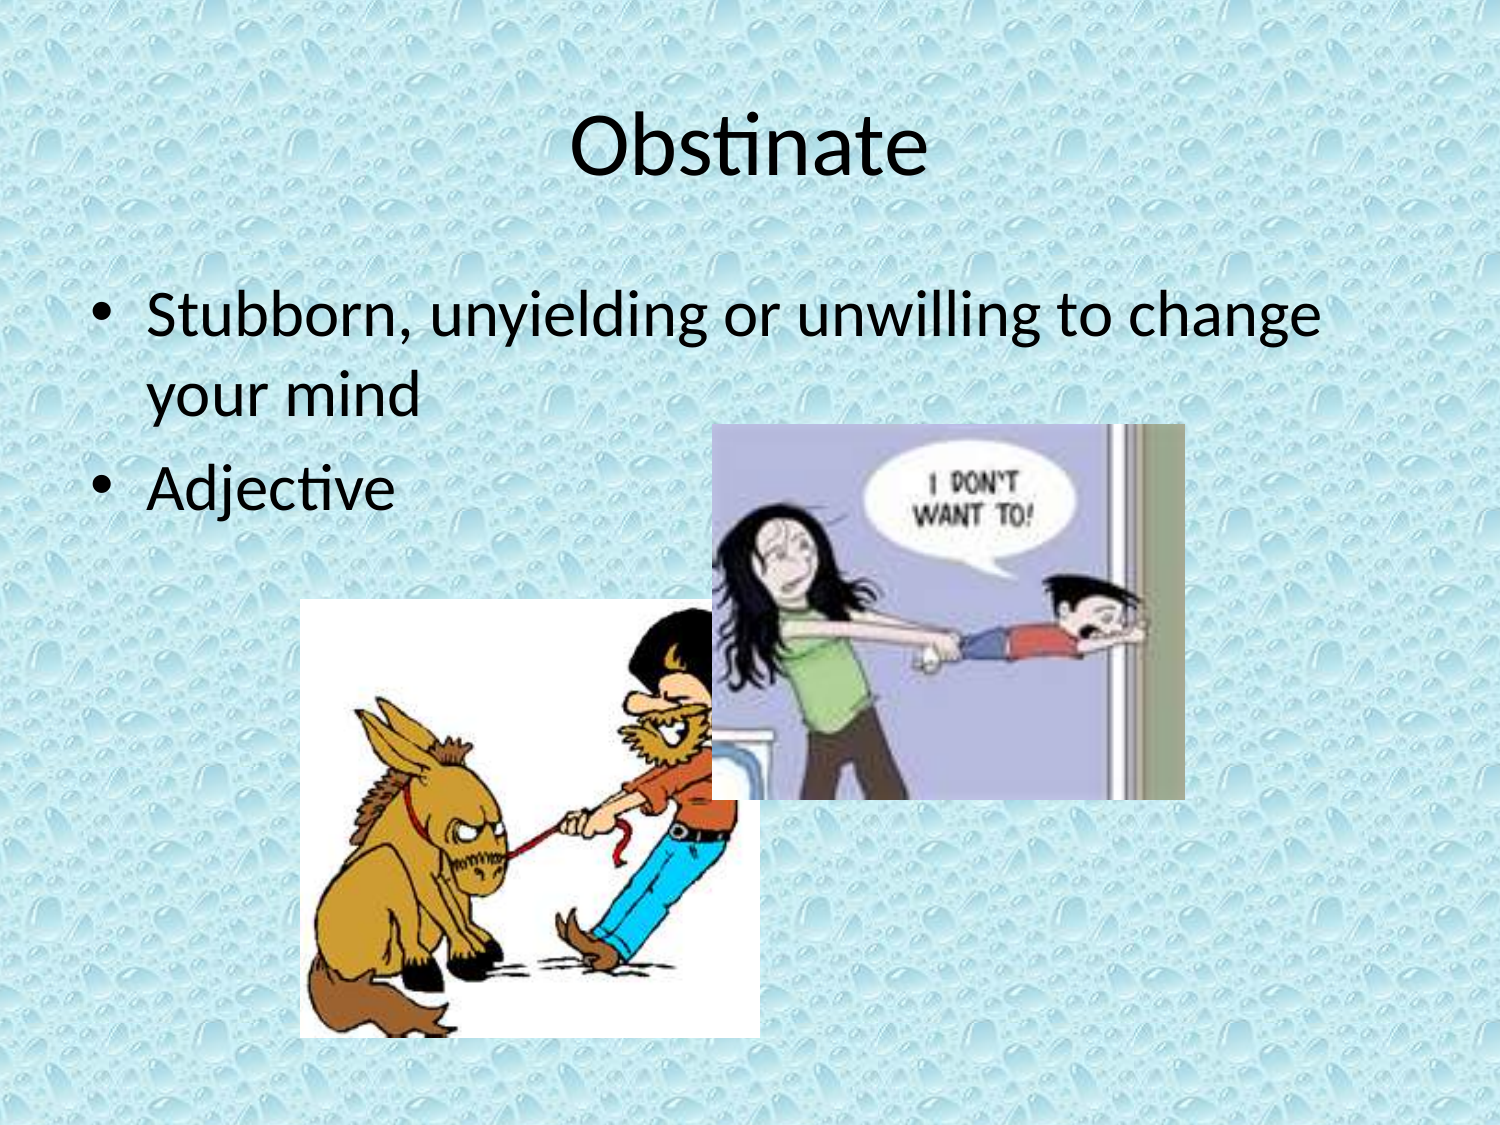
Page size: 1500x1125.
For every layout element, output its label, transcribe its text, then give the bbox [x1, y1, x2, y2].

title Obstinate [75, 45, 1425, 233]
list Stubborn, unyielding or unwilling to change your mind Adjective [75, 262, 1425, 1005]
picture [299, 424, 1186, 1038]
